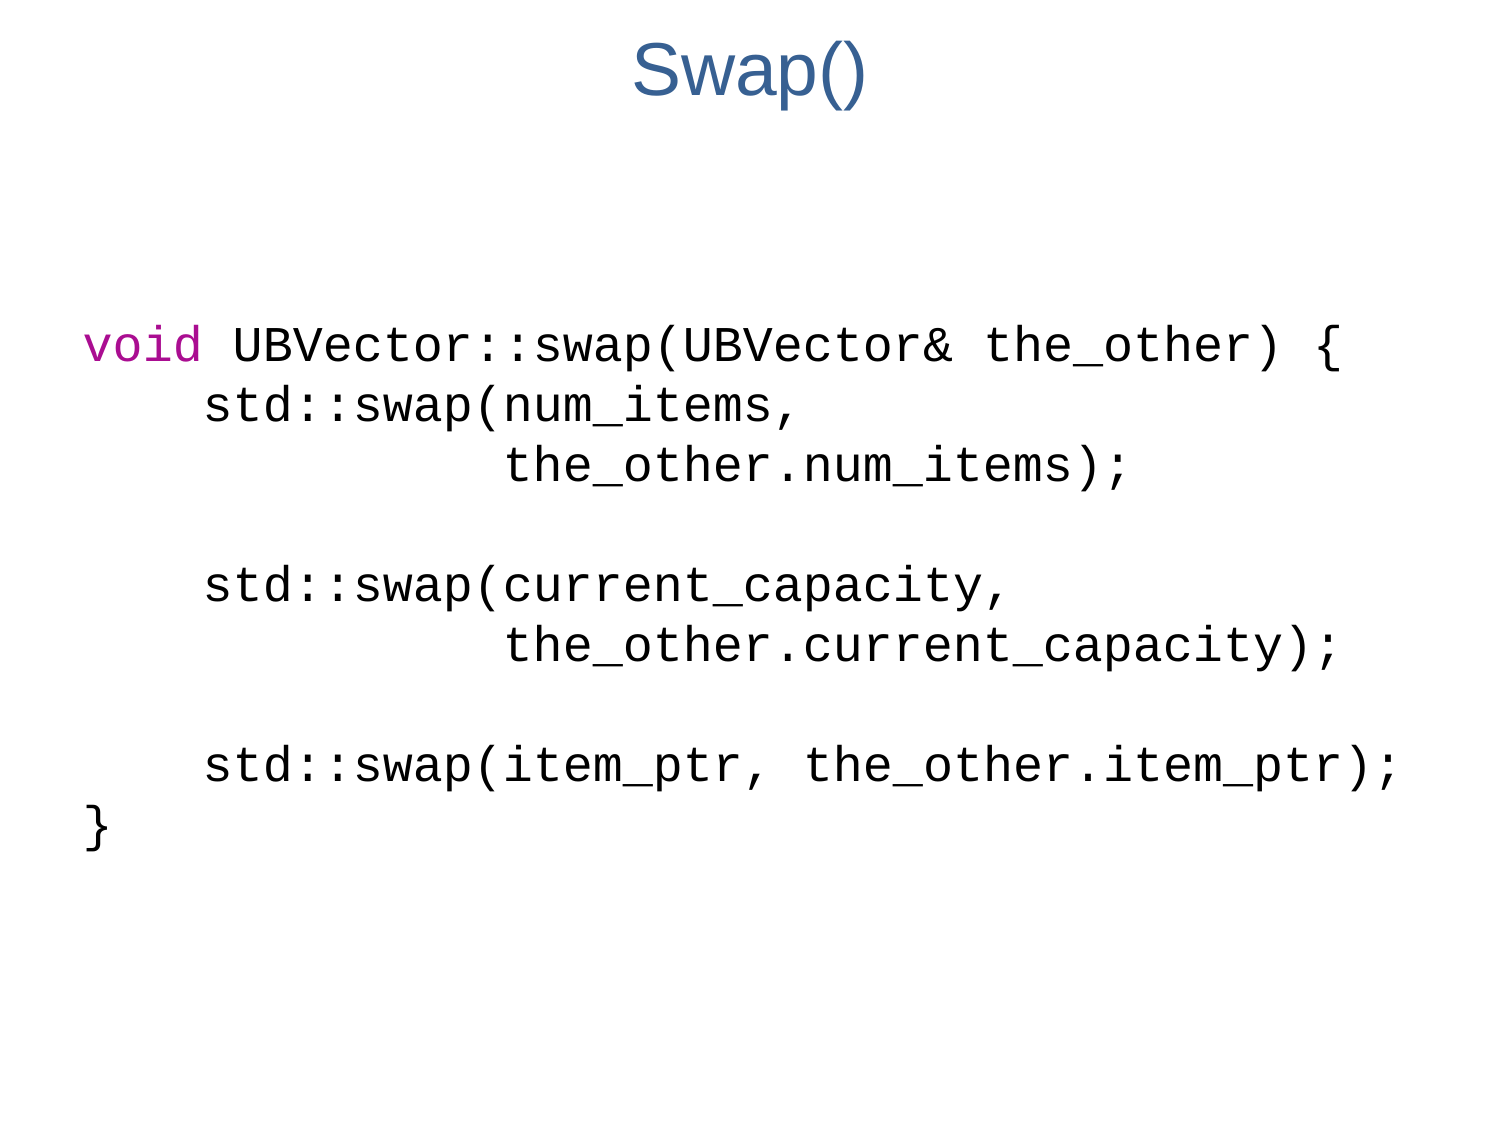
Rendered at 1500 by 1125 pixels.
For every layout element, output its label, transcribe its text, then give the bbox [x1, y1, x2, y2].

text_box void UBVector::swap(UBVector& the_other) { std::swap(num_items, the_other.num_items); std::swap(current_capacity, the_other.current_capacity); std::swap(item_ptr, the_other.item_ptr); } [68, 304, 1429, 860]
title Swap() [0, 10, 1500, 121]
